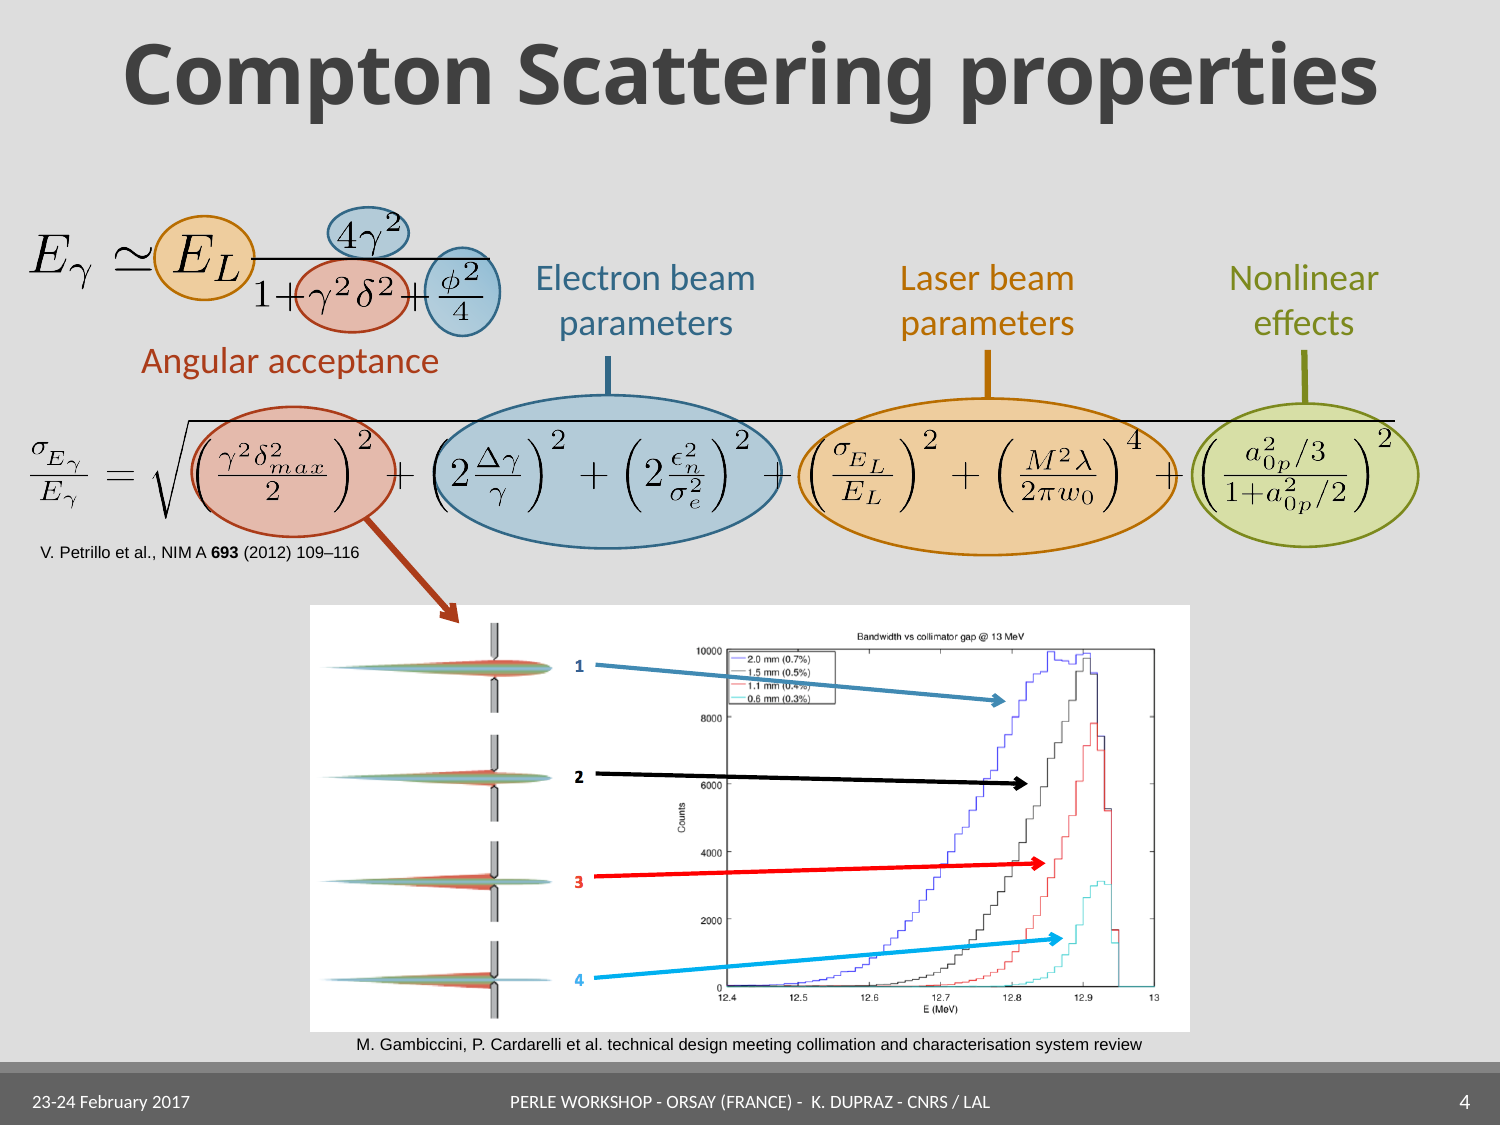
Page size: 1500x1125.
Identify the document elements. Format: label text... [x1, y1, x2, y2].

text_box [1191, 244, 1419, 548]
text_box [309, 604, 1191, 1032]
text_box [433, 527, 783, 550]
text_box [798, 244, 1178, 416]
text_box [433, 244, 783, 416]
picture [29, 419, 1396, 520]
slide_number 4 [1324, 1082, 1486, 1120]
footer PERLE Workshop - Orsay (France) - K. Dupraz - CNRS / LAL [453, 1082, 1047, 1120]
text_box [121, 328, 430, 416]
text_box [349, 205, 388, 209]
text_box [121, 527, 460, 624]
text_box V. Petrillo et al., NIM A 693 (2012) 109–116 [25, 534, 118, 569]
text_box M. Gambiccini, P. Cardarelli et al. technical design meeting collimation and characterisation system review [338, 1040, 1162, 1062]
title Compton Scattering properties [17, 29, 1486, 153]
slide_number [17, 1082, 322, 1120]
picture [29, 212, 491, 321]
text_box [798, 527, 1178, 556]
